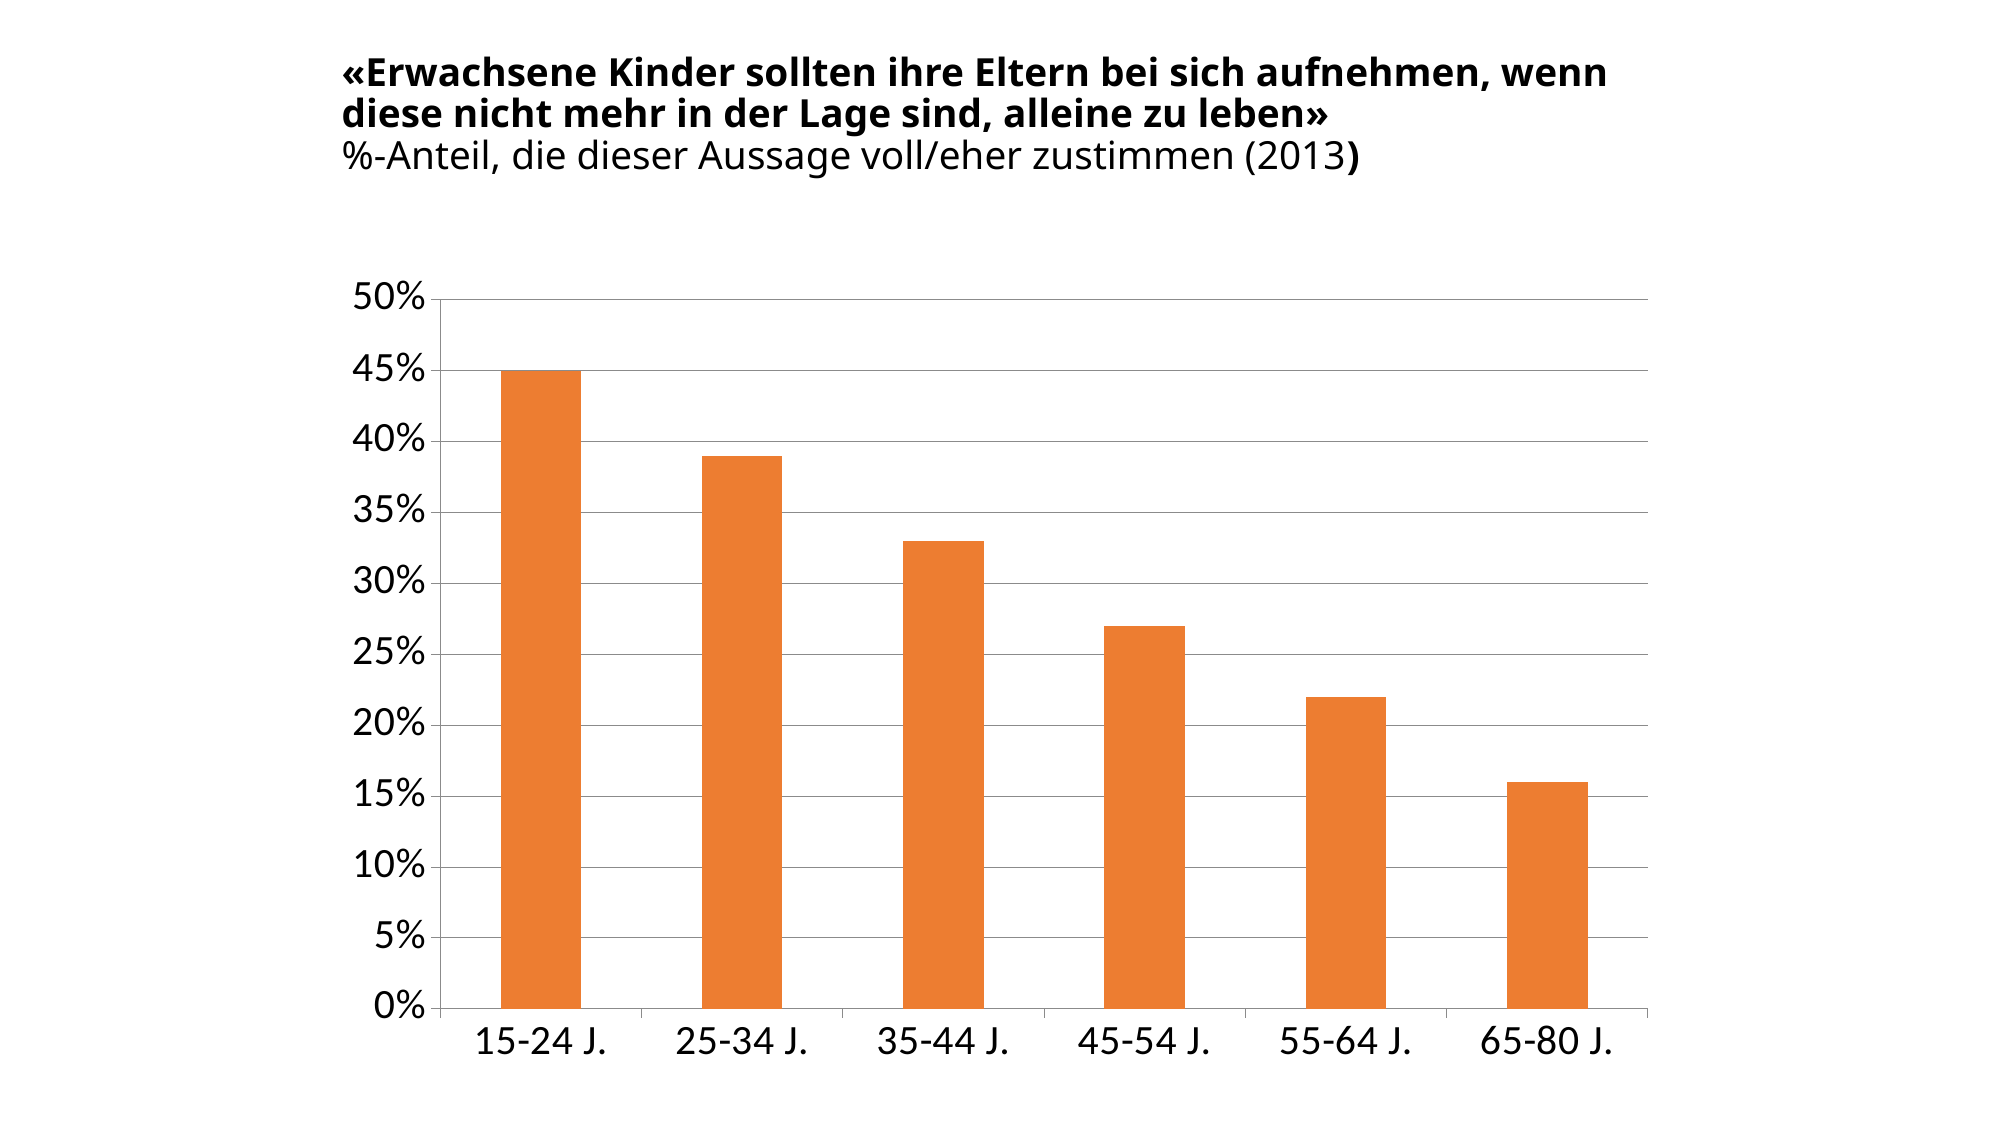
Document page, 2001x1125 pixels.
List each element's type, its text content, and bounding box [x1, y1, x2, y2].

title «Erwachsene Kinder sollten ihre Eltern bei sich aufnehmen, wenn diese nicht mehr in der Lage sind, alleine zu leben» %-Anteil, die dieser Aussage voll/eher zustimmen (2013) [326, 42, 1677, 230]
chart [324, 262, 1675, 1083]
